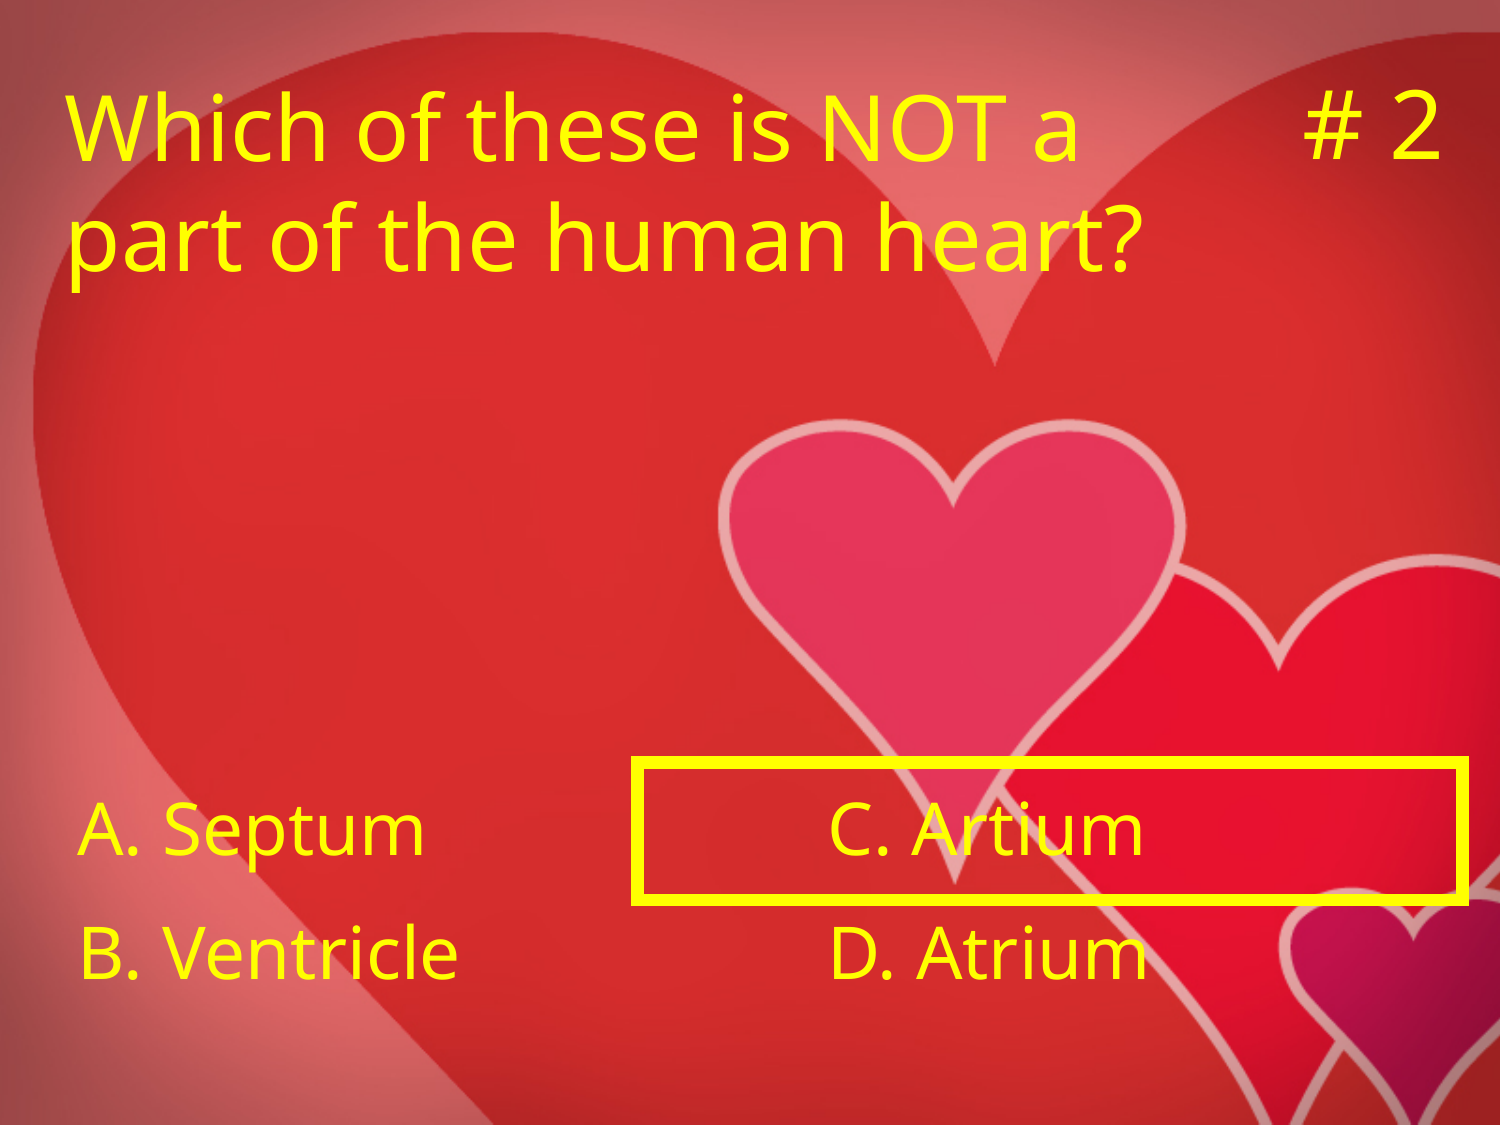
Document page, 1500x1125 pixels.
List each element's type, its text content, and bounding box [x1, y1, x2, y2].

picture [0, 0, 1500, 1125]
text_box [637, 762, 1463, 900]
text_box A. Septum C. Artium B. Ventricle D. Atrium [62, 774, 1438, 1002]
title # 2 [1287, 37, 1463, 205]
text_box Which of these is NOT a part of the human heart? [50, 62, 1300, 298]
